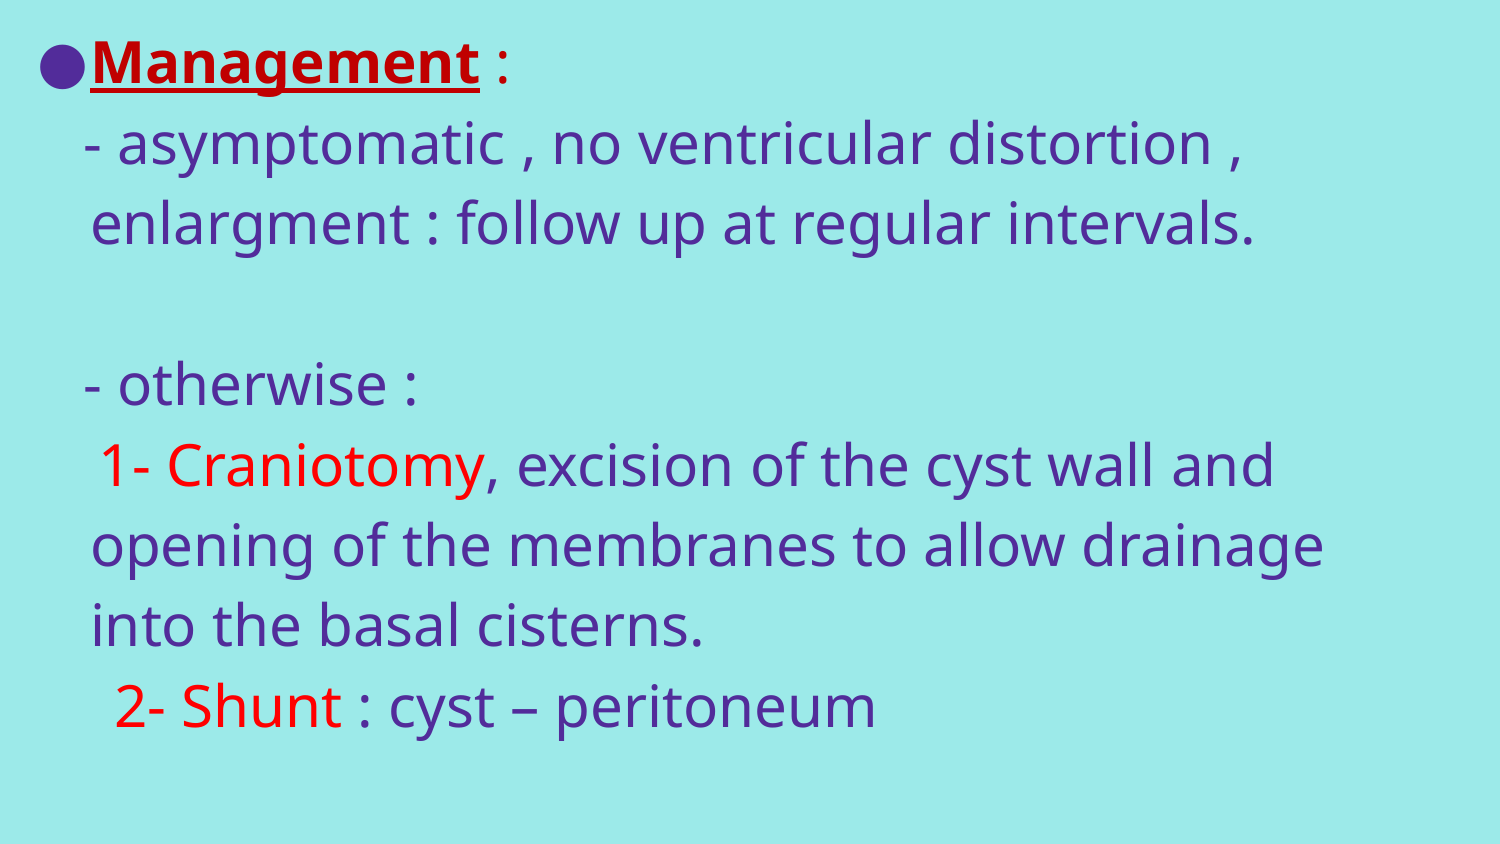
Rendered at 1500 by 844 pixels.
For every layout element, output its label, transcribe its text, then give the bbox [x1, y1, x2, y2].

list Management : - asymptomatic , no ventricular distortion , enlargment : follow up at regular intervals. - otherwise : 1- Craniotomy, excision of the cyst wall and opening of the membranes to allow drainage into the basal cisterns. 2- Shunt : cyst – peritoneum [0, 0, 1398, 561]
